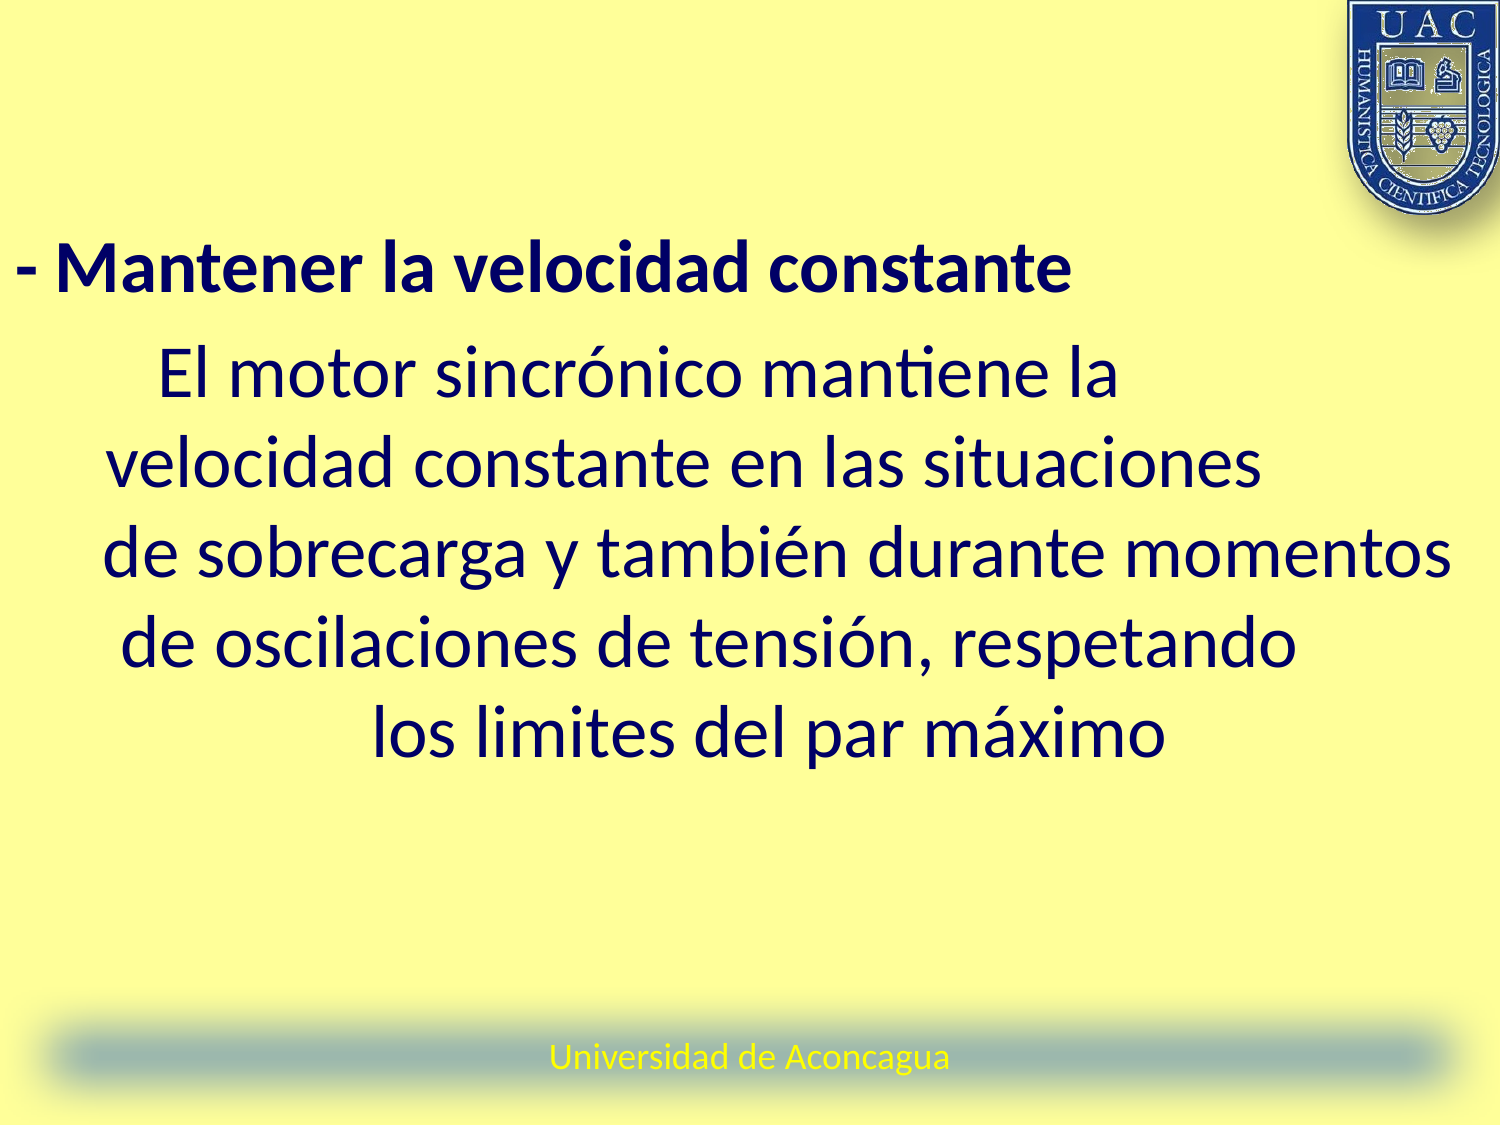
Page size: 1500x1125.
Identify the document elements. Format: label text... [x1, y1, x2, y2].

picture [1347, 0, 1500, 215]
text_box Universidad de Aconcagua [59, 1032, 1442, 1080]
text_box - Mantener la velocidad constante El motor sincrónico mantiene la velocidad constante en las situaciones de sobrecarga y también durante momentos de oscilaciones de tensión, respetando los limites del par máximo [0, 0, 1500, 1125]
